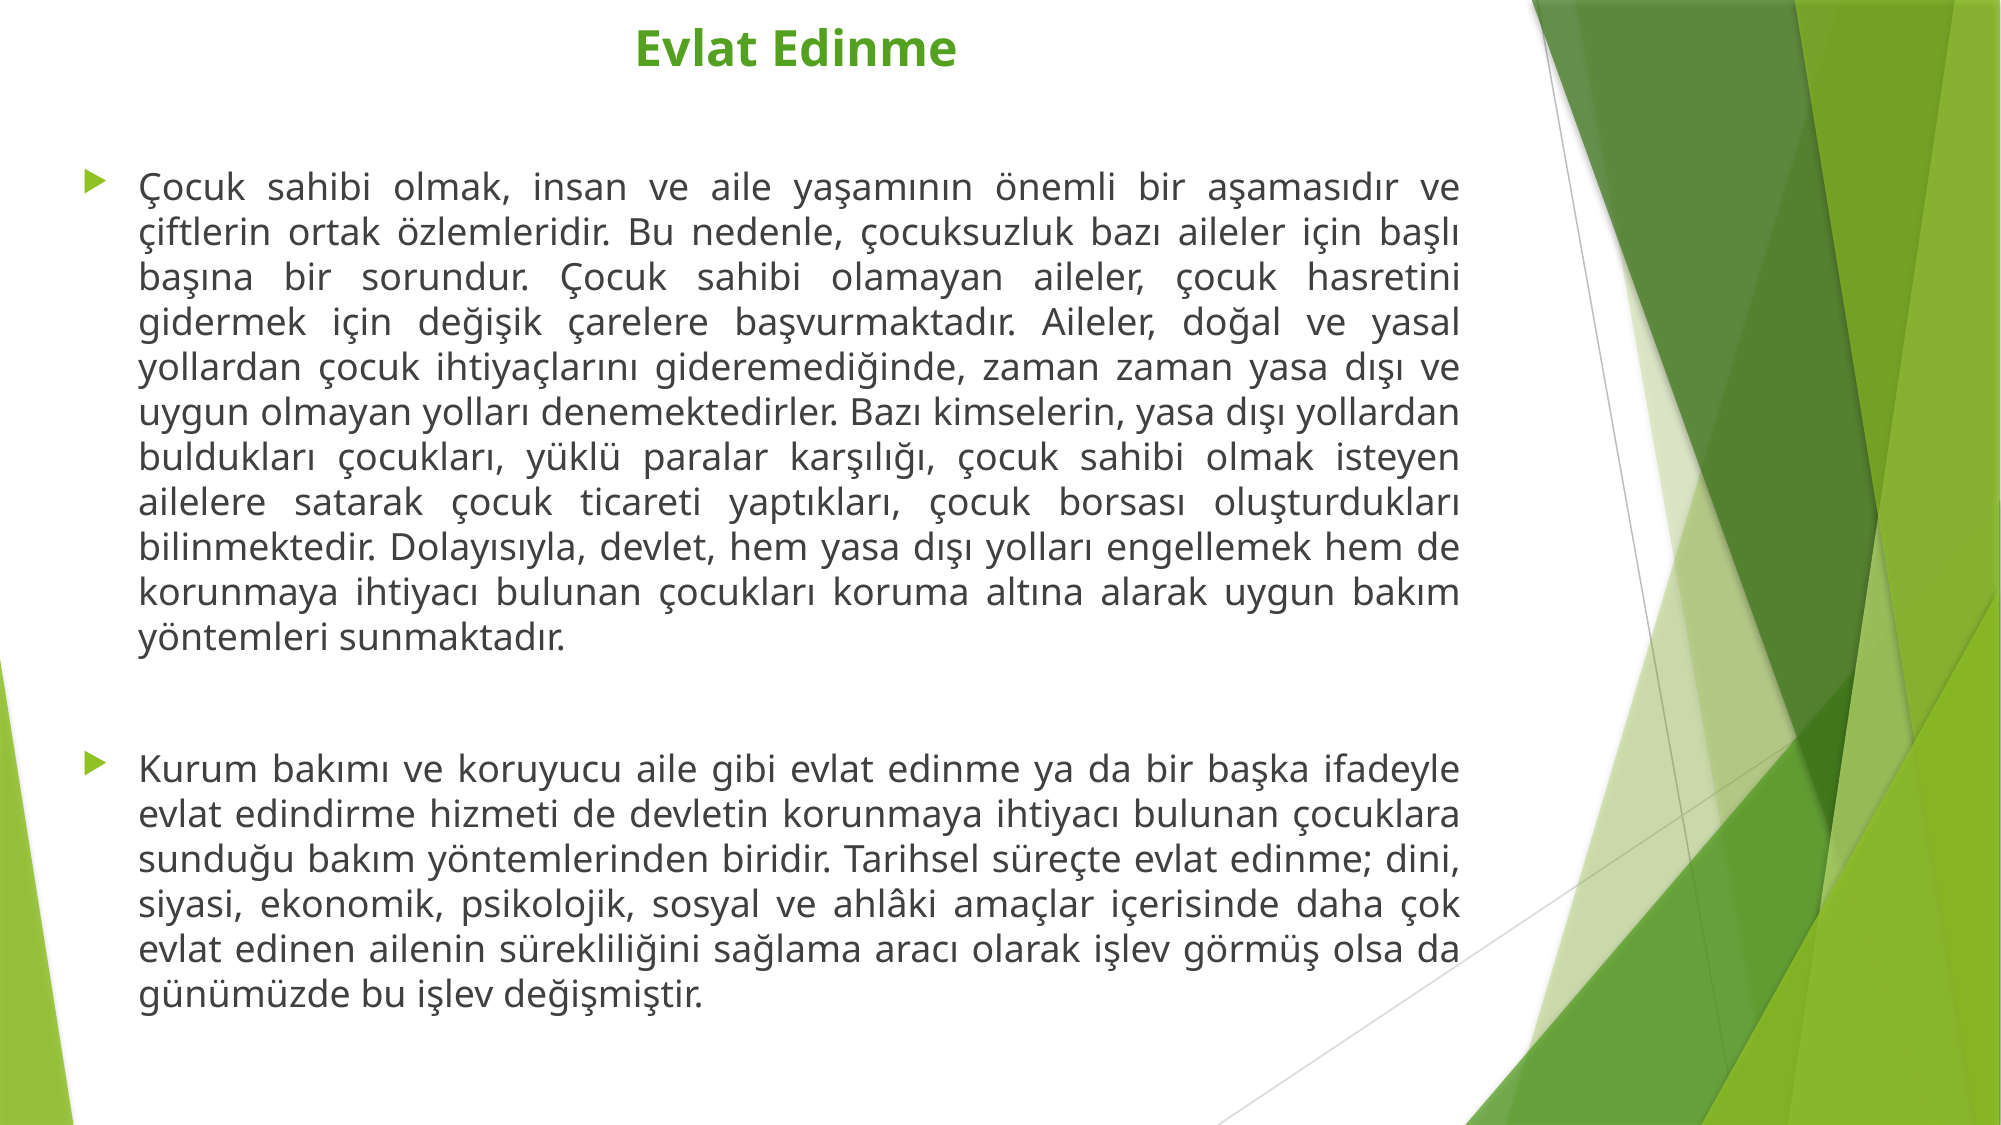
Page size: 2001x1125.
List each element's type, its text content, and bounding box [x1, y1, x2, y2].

list Evlat Edinme Çocuk sahibi olmak, insan ve aile yaşamının önemli bir aşamasıdır ve çiftlerin ortak özlemleridir. Bu nedenle, çocuksuzluk bazı aileler için başlı başına bir sorundur. Çocuk sahibi olamayan aileler, çocuk hasretini gidermek için değişik çarelere başvurmaktadır. Aileler, doğal ve yasal yollardan çocuk ihtiyaçlarını gideremediğinde, zaman zaman yasa dışı ve uygun olmayan yolları denemektedirler. Bazı kimselerin, yasa dışı yollardan buldukları çocukları, yüklü paralar karşılığı, çocuk sahibi olmak isteyen ailelere satarak çocuk ticareti yaptıkları, çocuk borsası oluşturdukları bilinmektedir. Dolayısıyla, devlet, hem yasa dışı yolları engellemek hem de korunmaya ihtiyacı bulunan çocukları koruma altına alarak uygun bakım yöntemleri sunmaktadır. Kurum bakımı ve koruyucu aile gibi evlat edinme ya da bir başka ifadeyle evlat edindirme hizmeti de devletin korunmaya ihtiyacı bulunan çocuklara sunduğu bakım yöntemlerinden biridir. Tarihsel süreçte evlat edinme; dini, siyasi, ekonomik, psikolojik, sosyal ve ahlâki amaçlar içerisinde daha çok evlat edinen ailenin sürekliliğini sağlama aracı olarak işlev görmüş olsa da günümüzde bu işlev değişmiştir. [66, 9, 1477, 1125]
